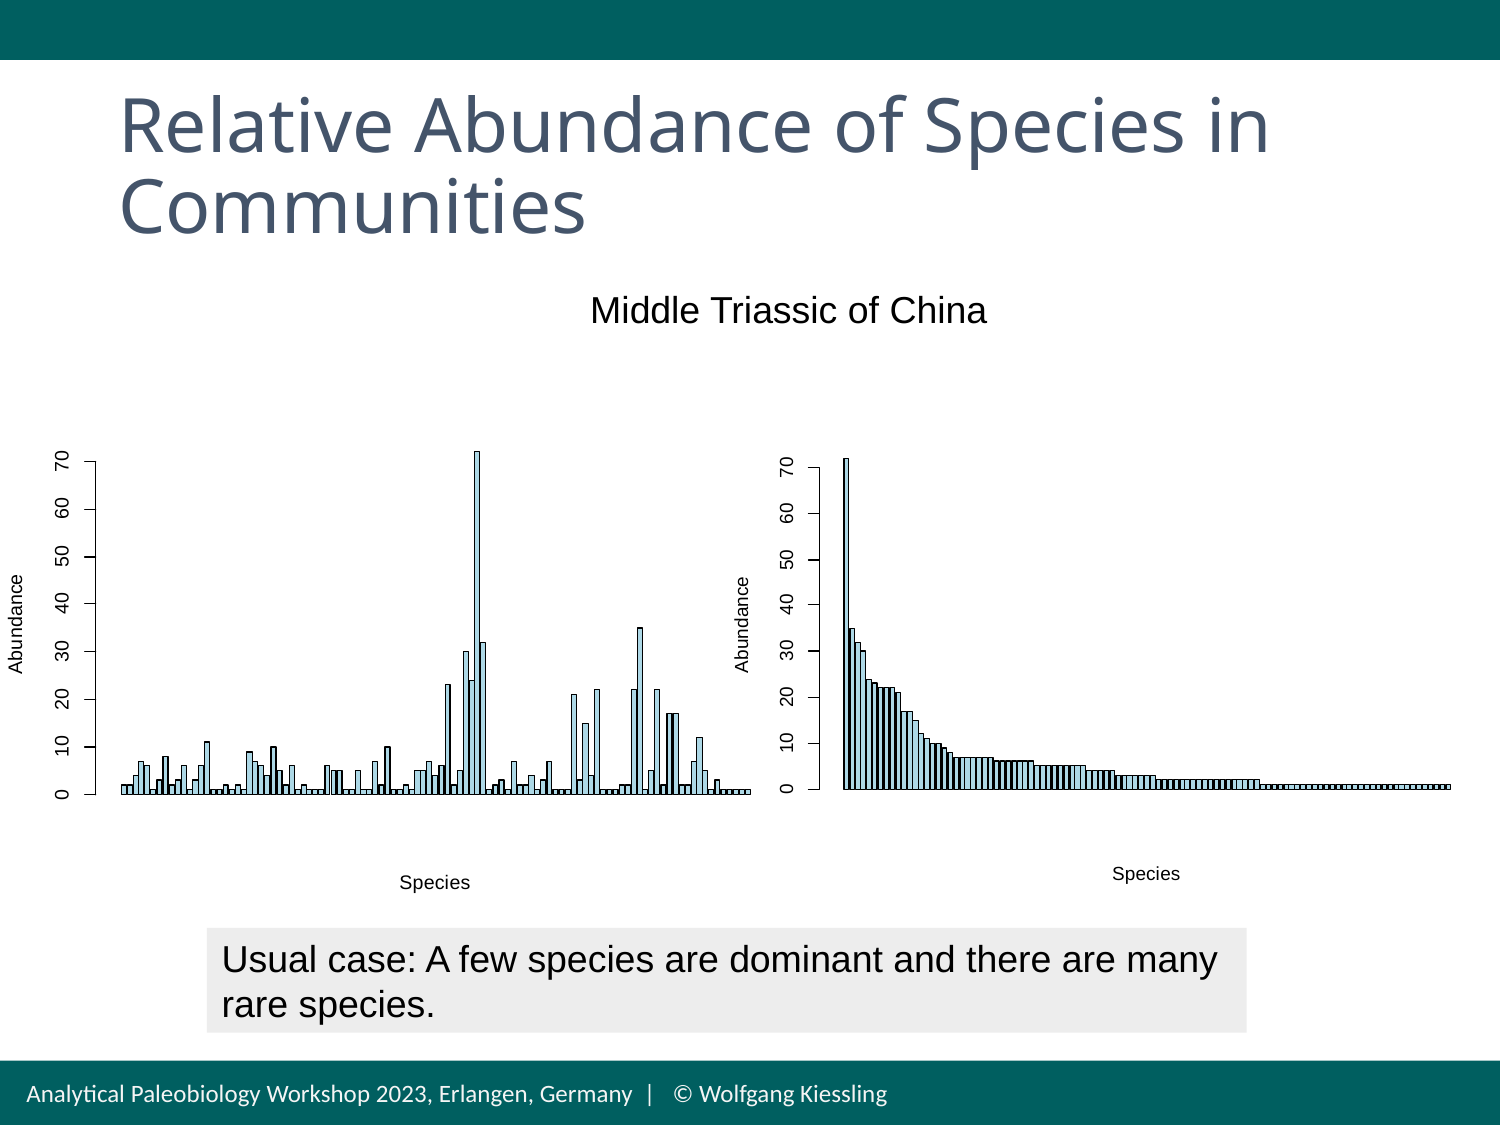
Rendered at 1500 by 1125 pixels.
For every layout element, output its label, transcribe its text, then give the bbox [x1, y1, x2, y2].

title Relative Abundance of Species in Communities [103, 59, 1397, 278]
picture [0, 355, 1500, 912]
text_box Usual case: A few species are dominant and there are many rare species. [206, 927, 1247, 1033]
text_box Middle Triassic of China [575, 278, 1013, 339]
